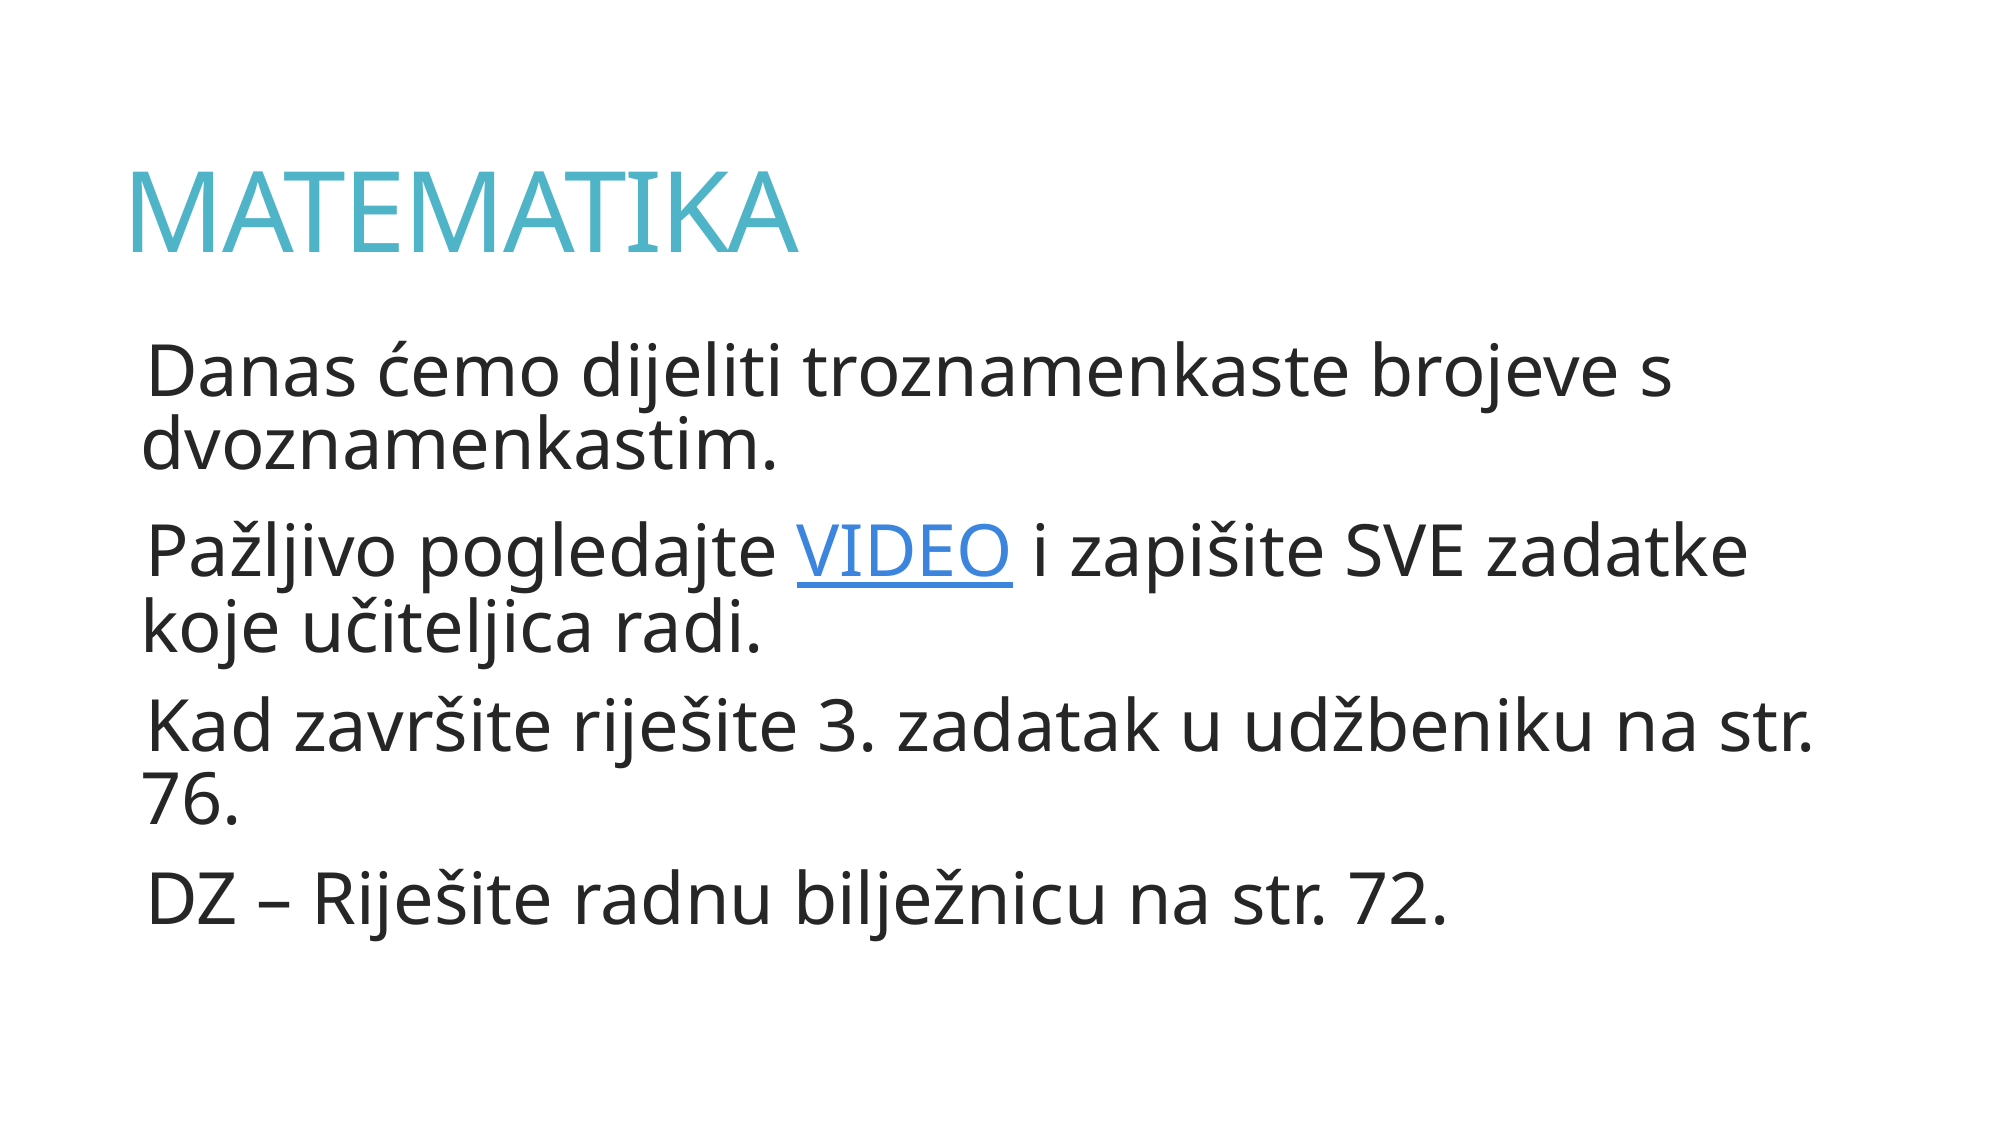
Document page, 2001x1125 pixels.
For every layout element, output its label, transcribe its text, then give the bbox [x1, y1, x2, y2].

list Danas ćemo dijeliti troznamenkaste brojeve s dvoznamenkastim. Pažljivo pogledajte VIDEO i zapišite SVE zadatke koje učiteljica radi. Kad završite riješite 3. zadatak u udžbeniku na str. 76. DZ – Riješite radnu bilježnicu na str. 72. [111, 329, 1876, 948]
title MATEMATIKA [107, 81, 1875, 354]
